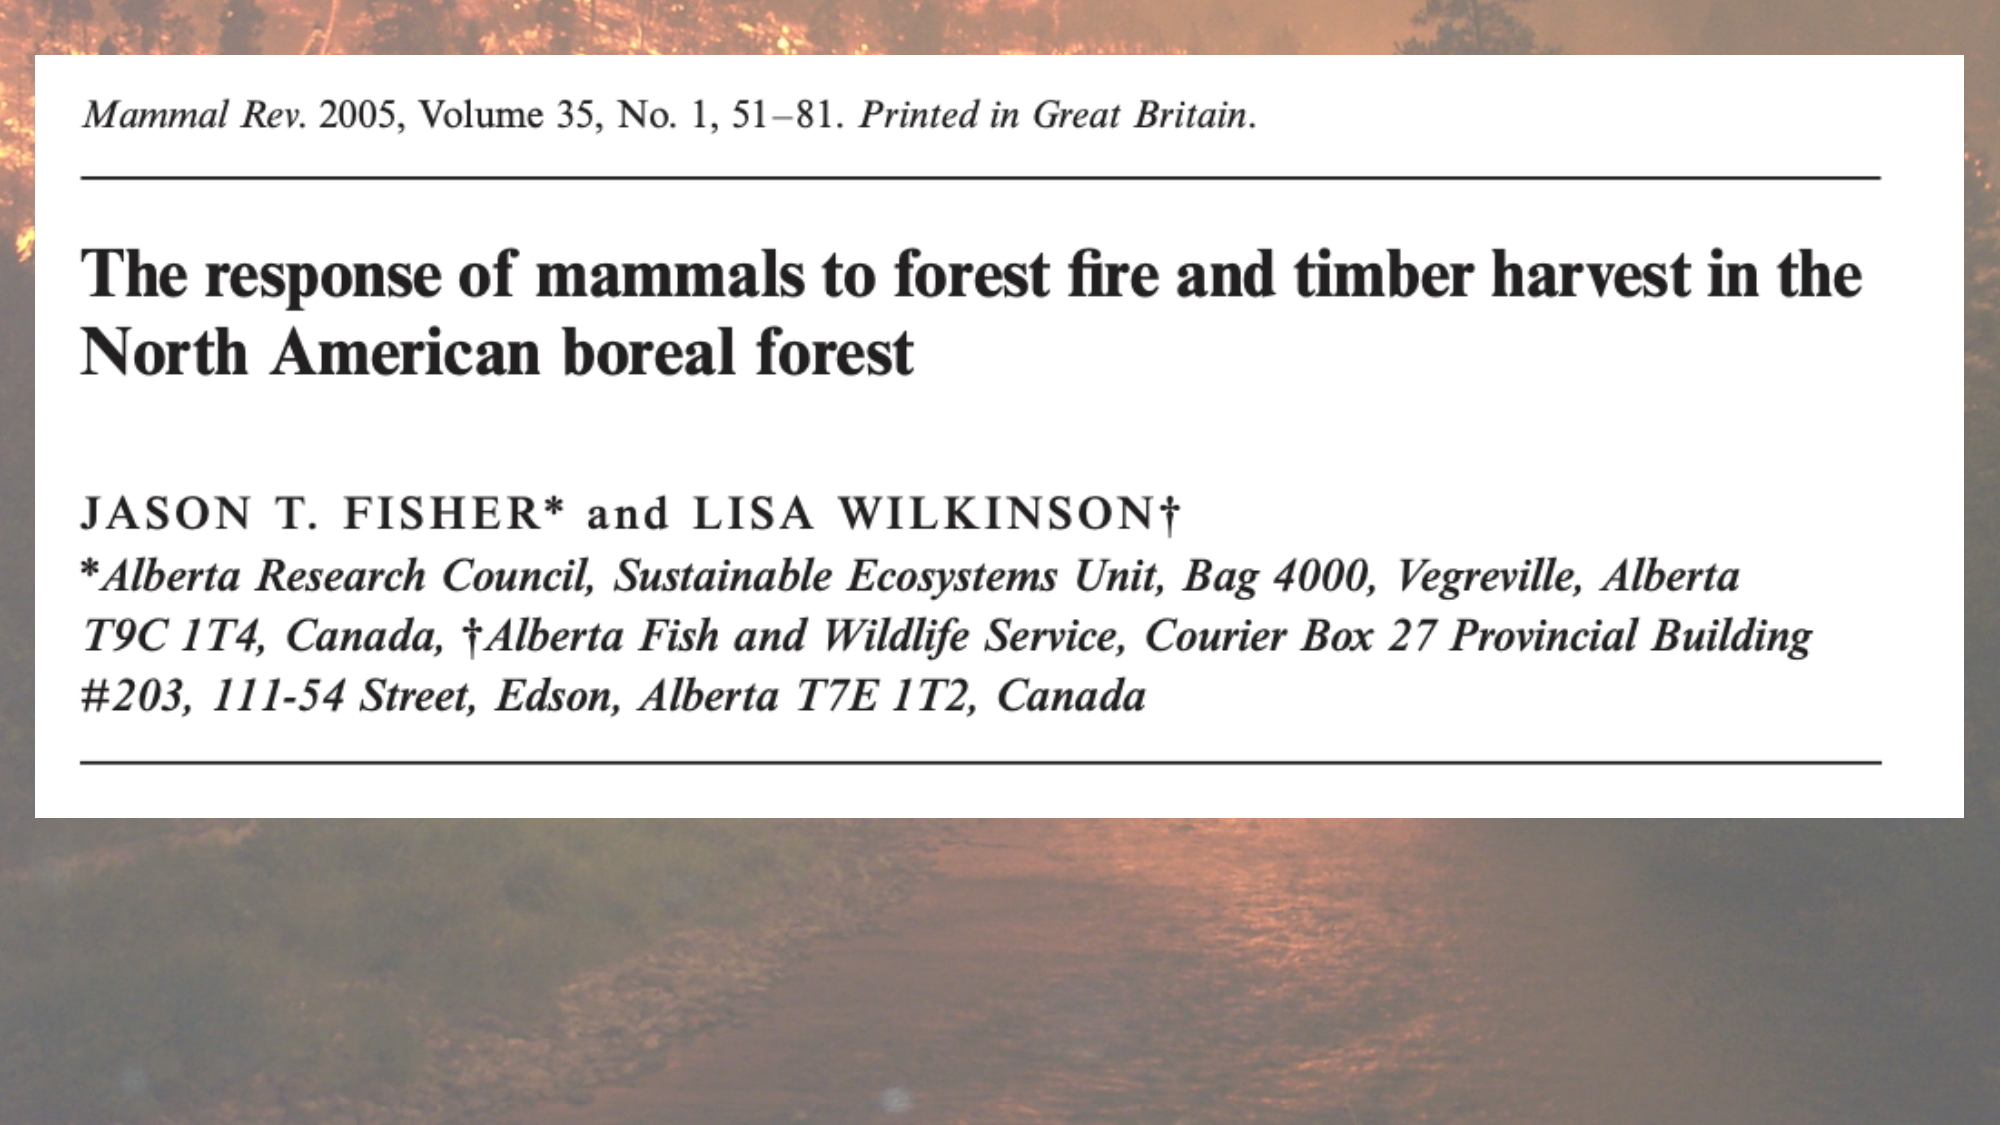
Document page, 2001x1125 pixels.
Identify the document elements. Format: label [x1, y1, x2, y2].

picture [35, 54, 1965, 819]
